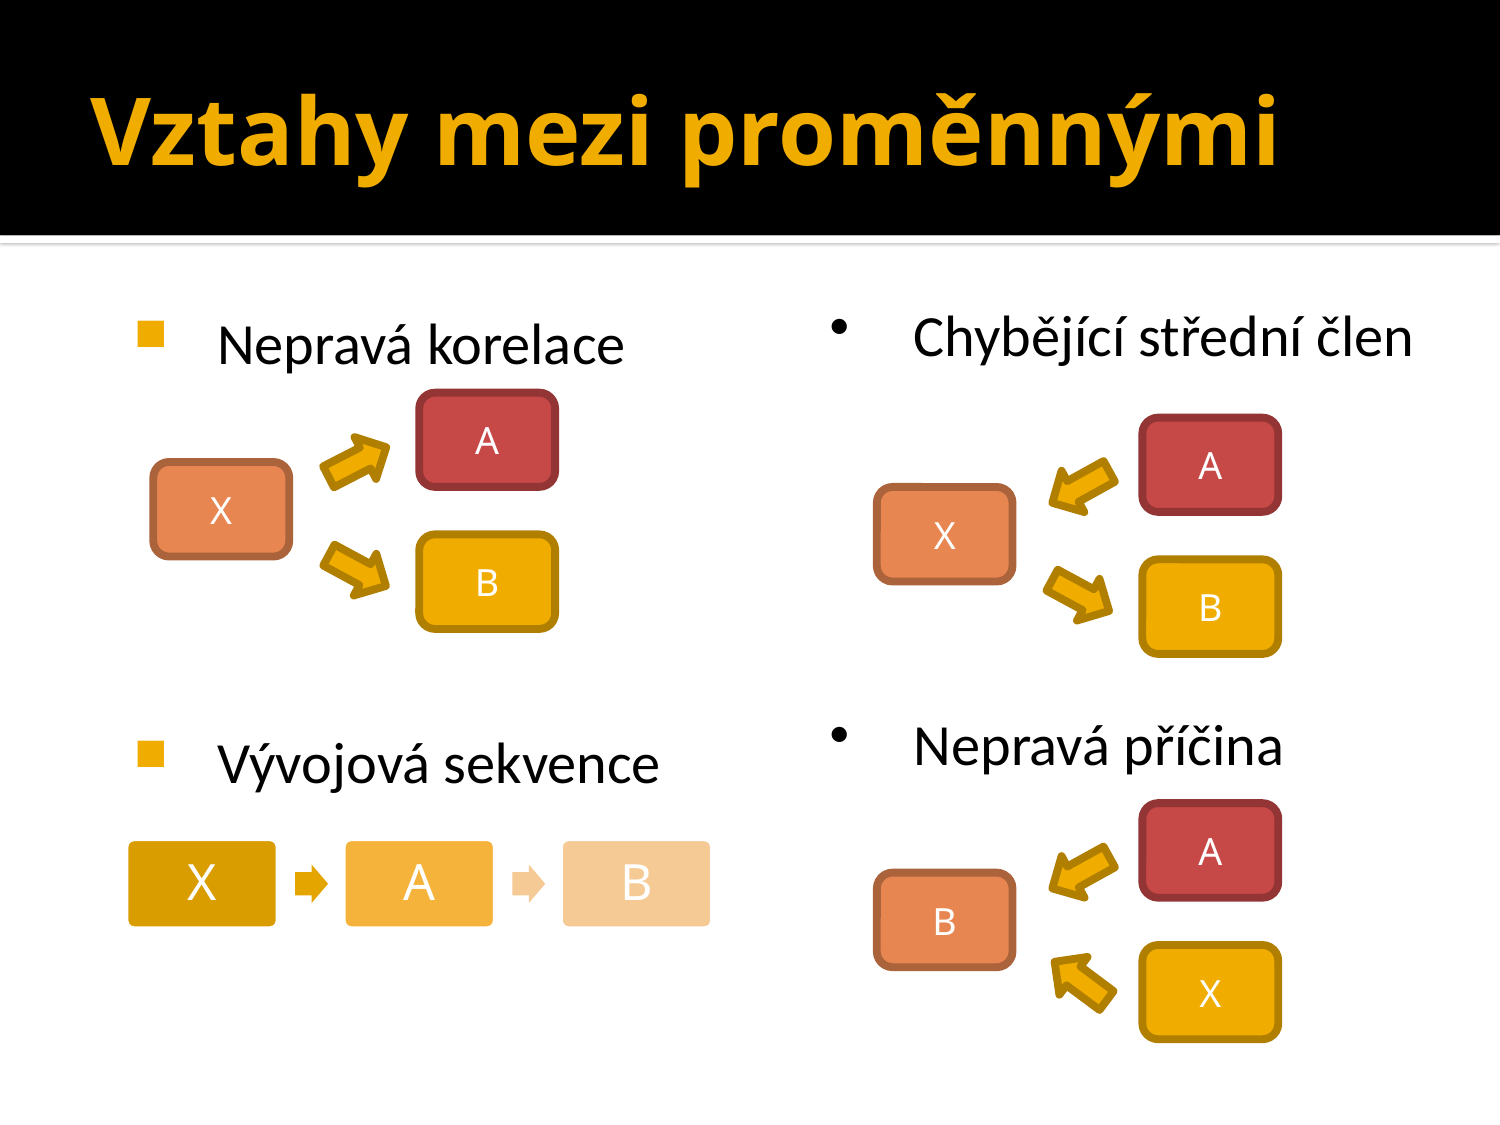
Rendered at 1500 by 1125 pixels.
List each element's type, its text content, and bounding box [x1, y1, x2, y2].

text_box B [415, 530, 560, 633]
text_box B [1138, 555, 1283, 658]
text_box Nepravá korelace Vývojová sekvence [123, 290, 750, 1018]
text_box [1042, 565, 1113, 625]
title Vztahy mezi proměnnými [75, 25, 1425, 231]
text_box [1050, 953, 1118, 1014]
text_box Chybějící střední člen Nepravá příčina [814, 290, 1441, 1018]
text_box [319, 433, 390, 492]
text_box A [1138, 413, 1283, 516]
text_box X [149, 458, 294, 561]
text_box [319, 540, 390, 600]
text_box X [872, 482, 1017, 586]
text_box B [872, 868, 1017, 972]
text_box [123, 750, 715, 1018]
text_box [1048, 457, 1119, 516]
text_box X [1138, 941, 1283, 1044]
text_box A [415, 388, 560, 491]
text_box [1048, 842, 1119, 902]
text_box A [1138, 799, 1283, 902]
